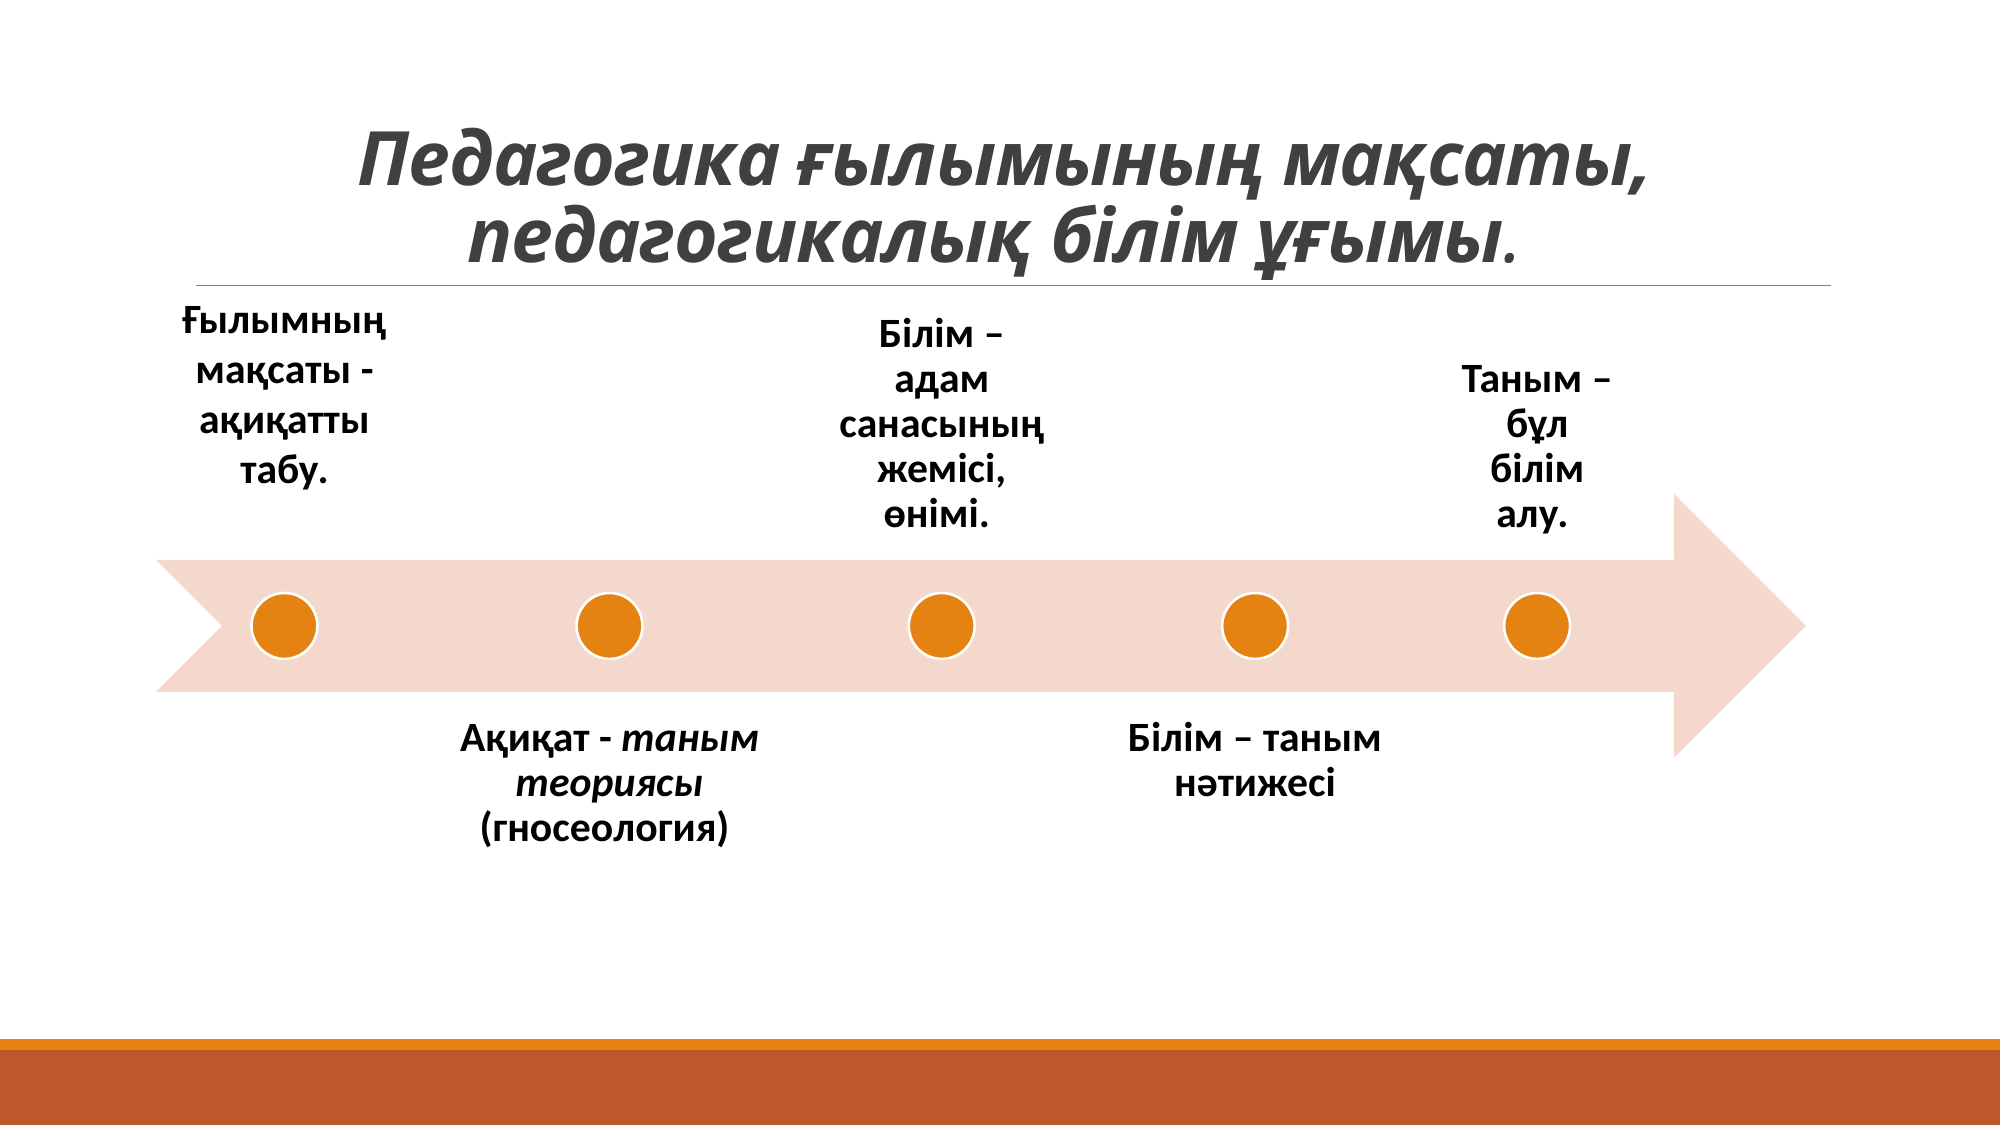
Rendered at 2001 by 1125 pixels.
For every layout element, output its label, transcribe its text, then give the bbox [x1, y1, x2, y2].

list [155, 295, 1807, 957]
title Педагогика ғылымының мақсаты, педагогикалық білім ұғымы. [180, 153, 1830, 285]
